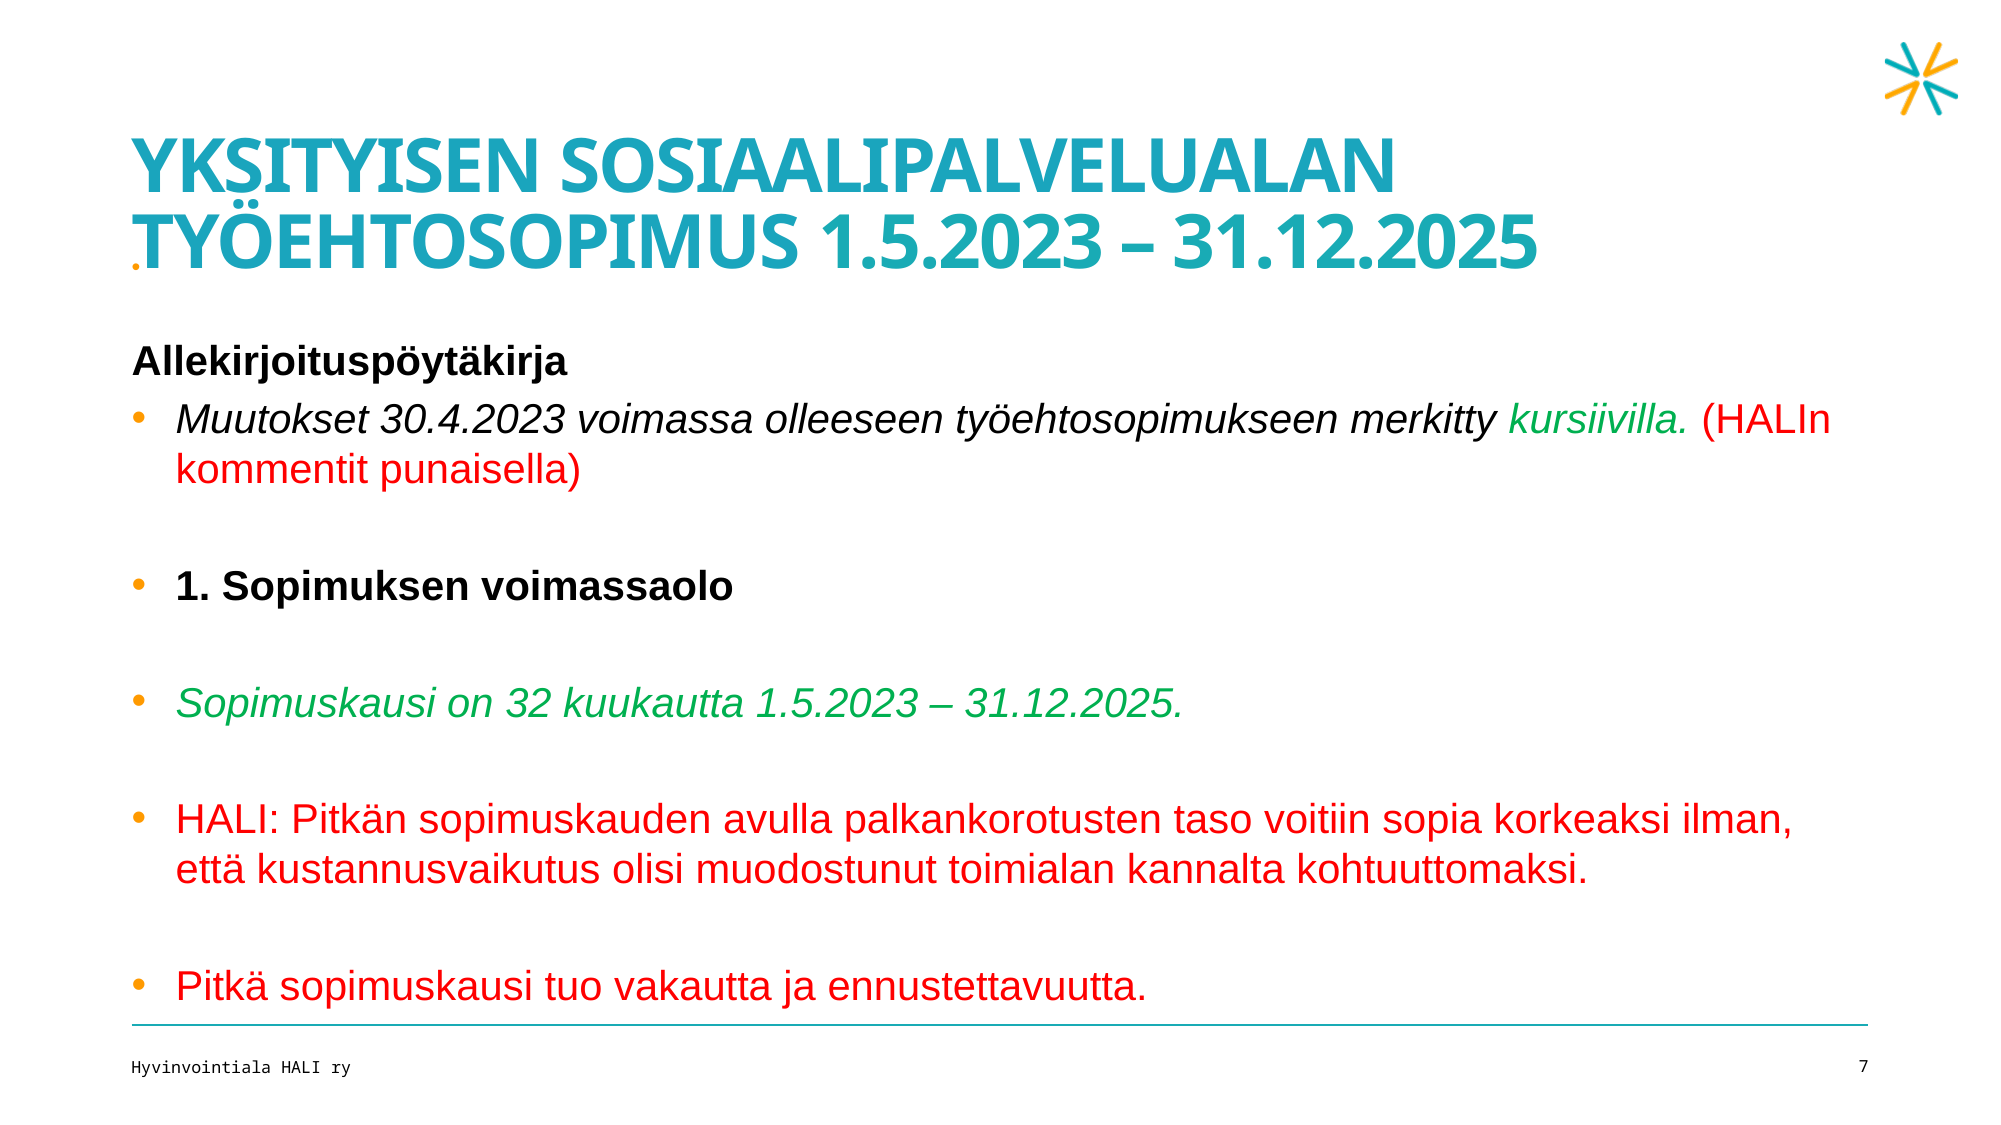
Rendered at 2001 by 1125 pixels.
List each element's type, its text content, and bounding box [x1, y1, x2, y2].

list Allekirjoituspöytäkirja Muutokset 30.4.2023 voimassa olleeseen työehtosopimukseen merkitty kursiivilla. (HALIn kommentit punaisella) 1. Sopimuksen voimassaolo Sopimuskausi on 32 kuukautta 1.5.2023 – 31.12.2025. HALI: Pitkän sopimuskauden avulla palkankorotusten taso voitiin sopia korkeaksi ilman, että kustannusvaikutus olisi muodostunut toimialan kannalta kohtuuttomaksi. Pitkä sopimuskausi tuo vakautta ja ennustettavuutta. [131, 252, 1869, 1033]
title YKSITYISEN SOSIAALIPALVELUALAN TYÖEHTOSOPIMUS 1.5.2023 – 31.12.2025 [131, 130, 1869, 252]
picture [1884, 42, 1959, 116]
footer Hyvinvointiala HALI ry [131, 1048, 653, 1086]
slide_number 7 [1774, 1048, 1869, 1086]
